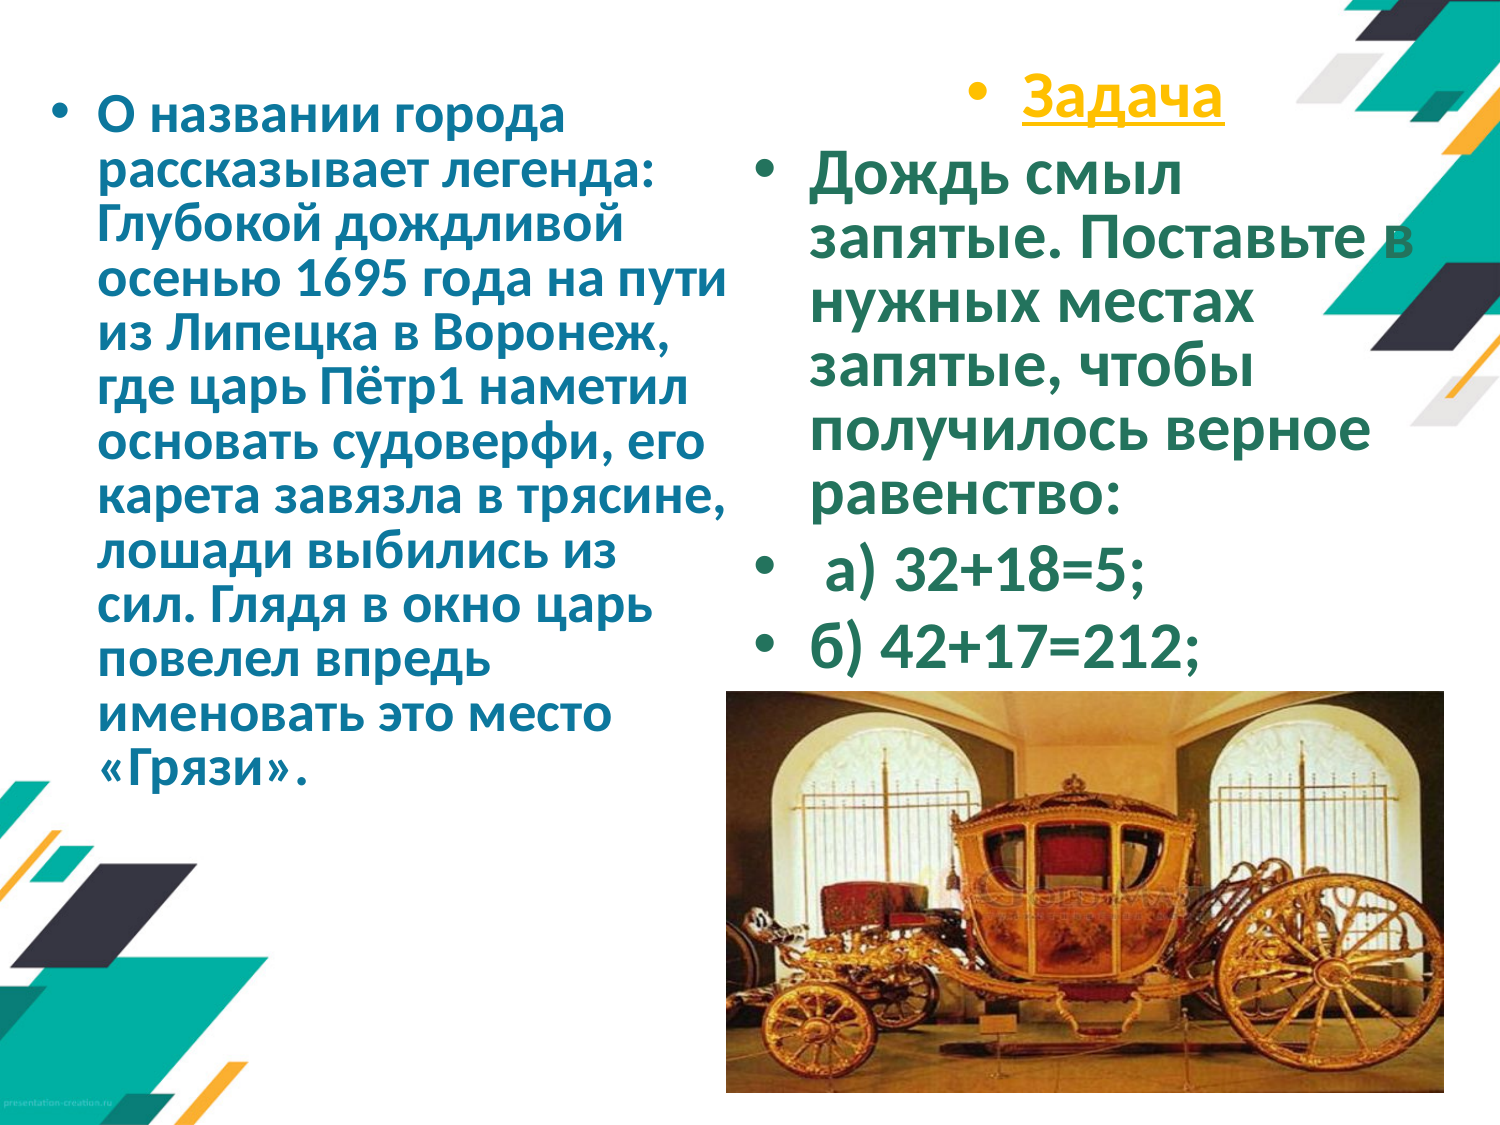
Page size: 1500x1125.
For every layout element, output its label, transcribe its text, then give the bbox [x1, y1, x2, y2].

list О названии города рассказывает легенда: Глубокой дождливой осенью 1695 года на пути из Липецка в Воронеж, где царь Пётр1 наметил основать судоверфи, его карета завязла в трясине, лошади выбились из сил. Глядя в окно царь повелел впредь именовать это место «Грязи». [35, 82, 738, 825]
picture [0, 0, 1500, 1125]
list Задача Дождь смыл запятые. Поставьте в нужных местах запятые, чтобы получилось верное равенство: а) 32+18=5; б) 42+17=212; в)63-27=603; г) 3+108=408. [738, 58, 1454, 1005]
